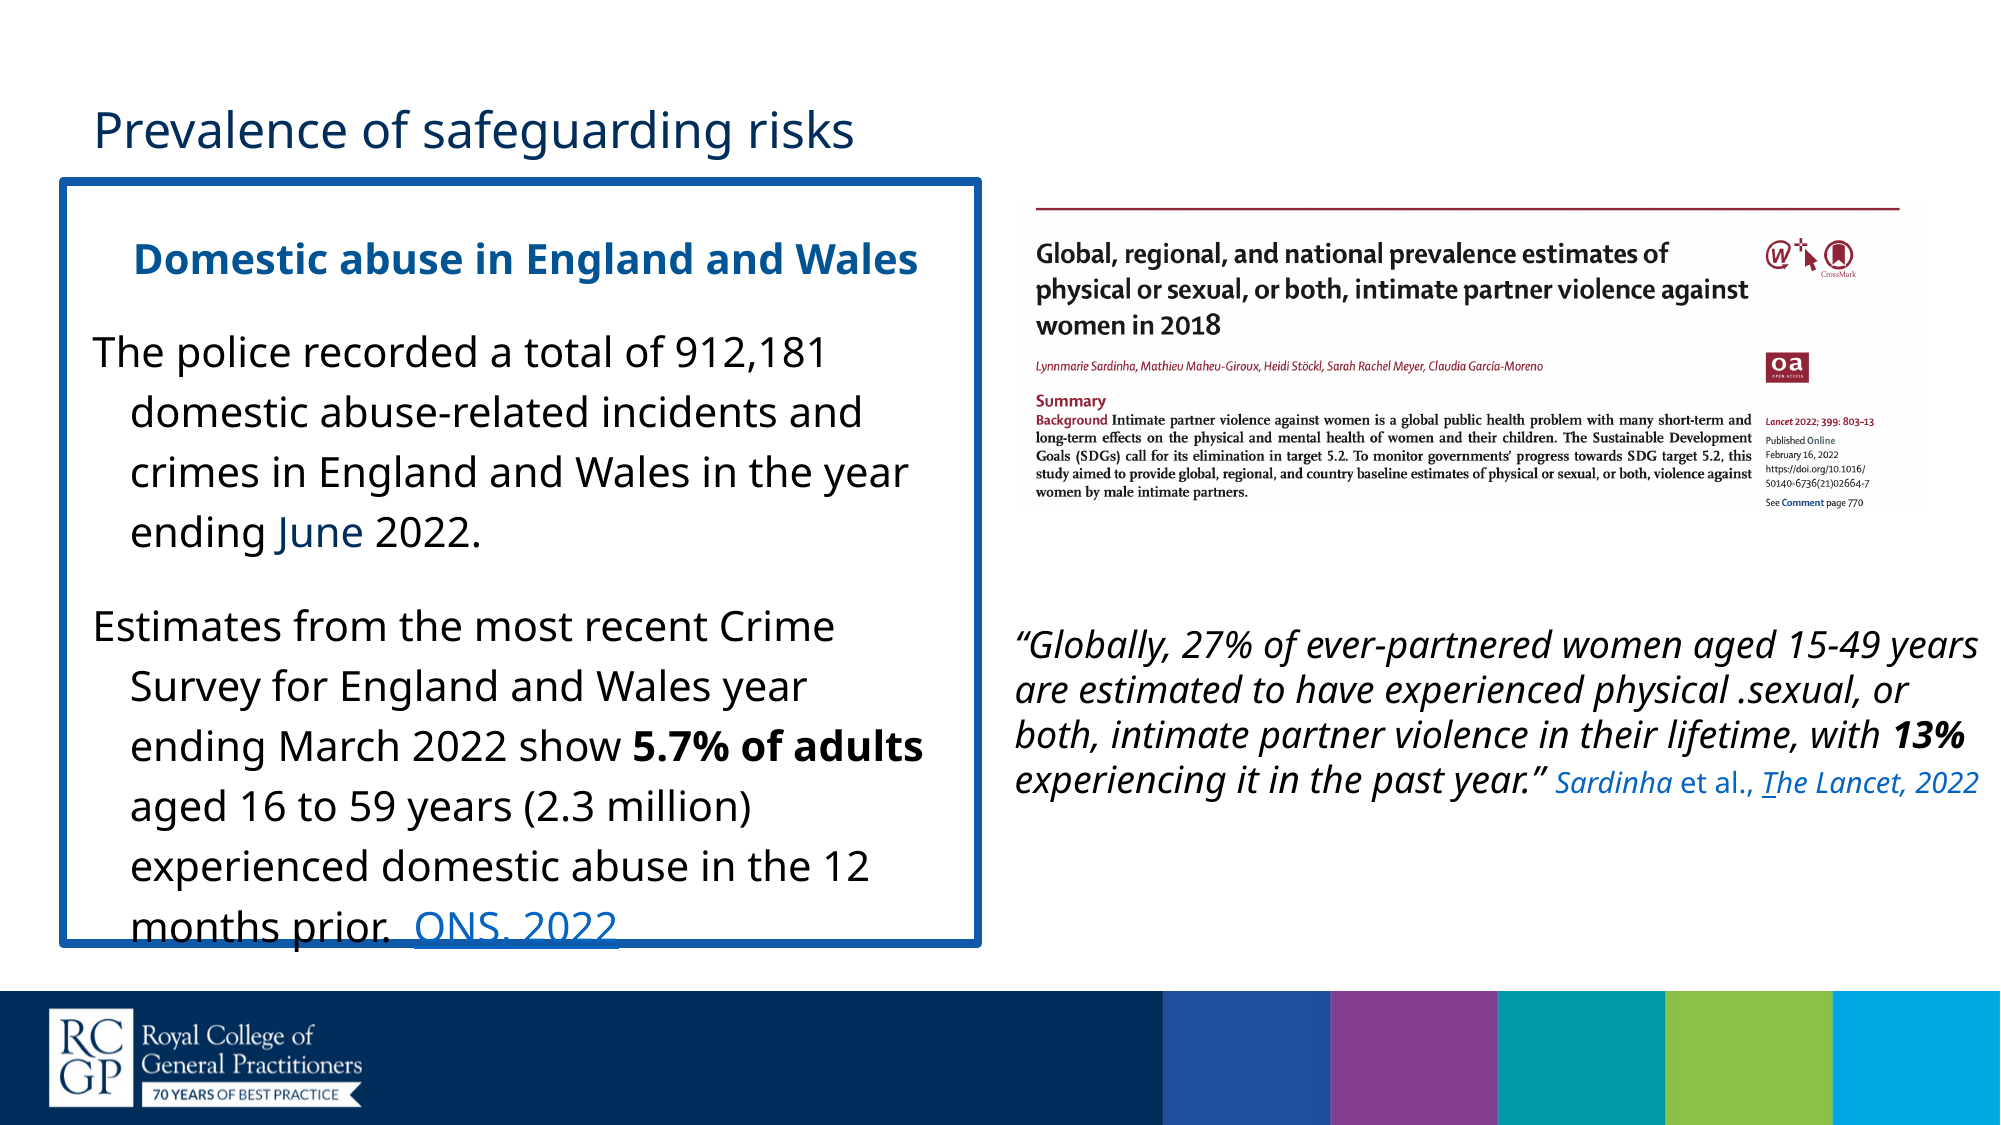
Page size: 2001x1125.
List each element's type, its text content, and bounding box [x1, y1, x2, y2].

picture [1021, 200, 1923, 510]
text_box “Globally, 27% of ever-partnered women aged 15-49 years are estimated to have experienced physical .sexual, or both, intimate partner violence in their lifetime, with 13% experiencing it in the past year.” Sardinha et al., The Lancet, 2022 [999, 613, 2000, 809]
list Domestic abuse in England and Wales The police recorded a total of 912,181 domestic abuse-related incidents and crimes in England and Wales in the year ending June 2022. Estimates from the most recent Crime Survey for England and Wales year ending March 2022 show 5.7% of adults aged 16 to 59 years (2.3 million) experienced domestic abuse in the 12 months prior. ONS, 2022 [63, 181, 978, 944]
picture [0, 991, 1833, 1125]
title Prevalence of safeguarding risks [78, 96, 1922, 227]
